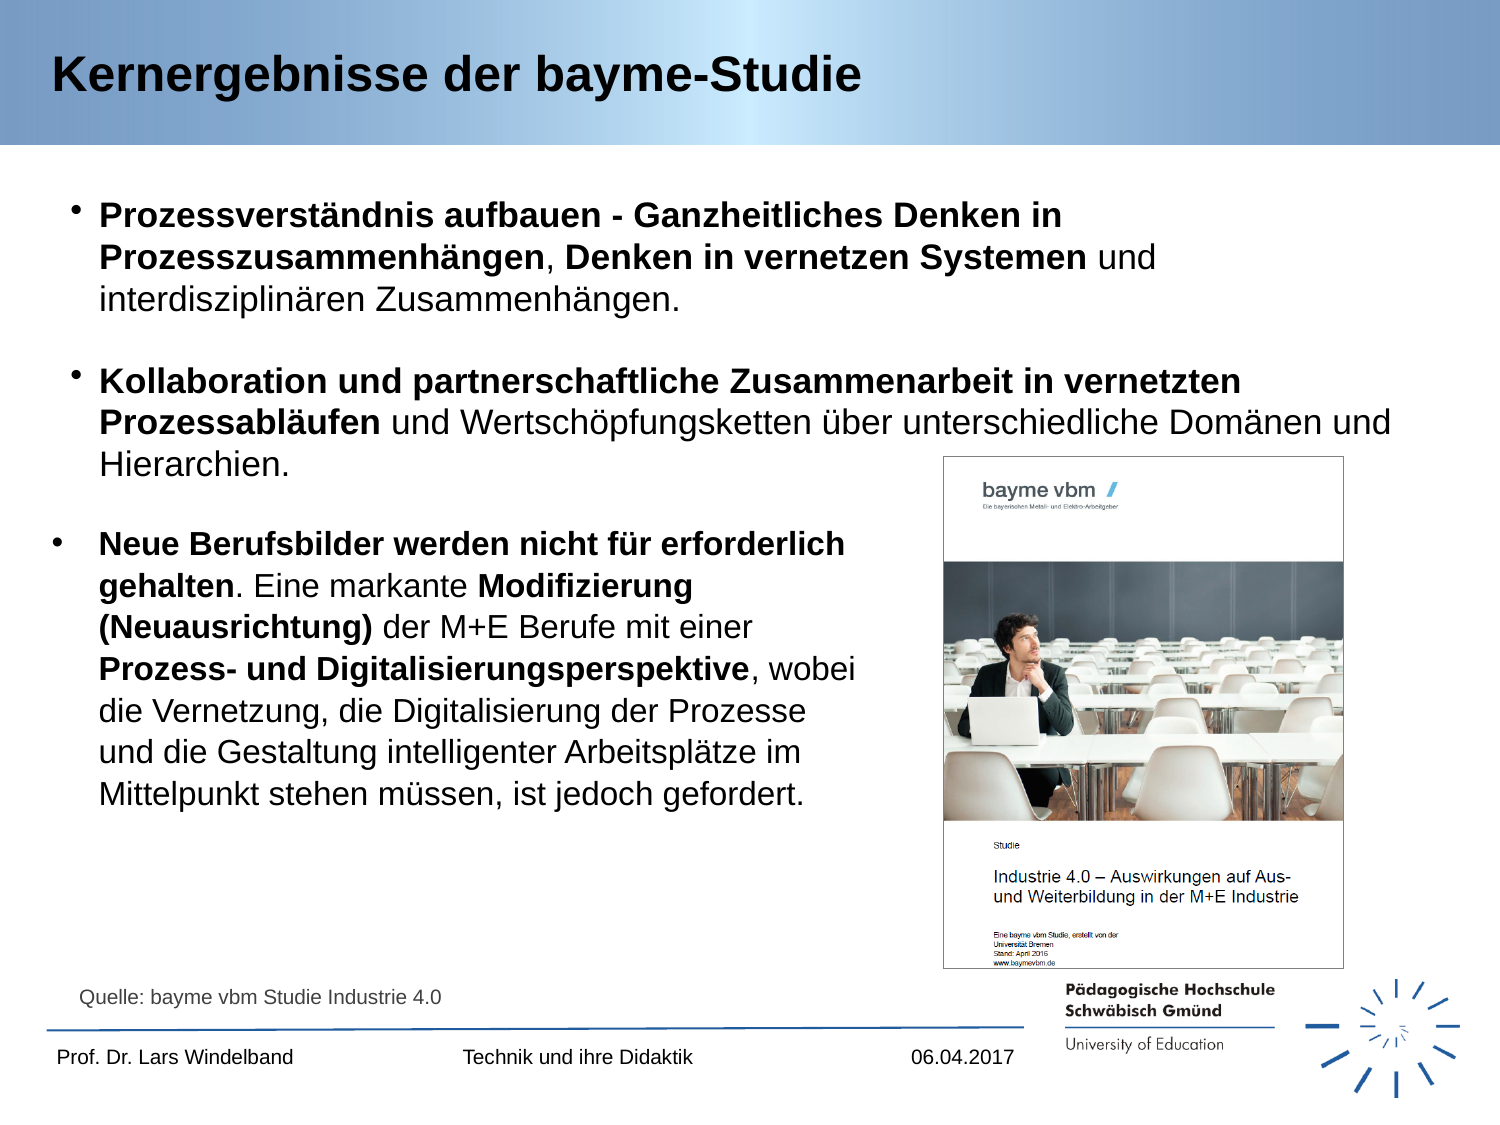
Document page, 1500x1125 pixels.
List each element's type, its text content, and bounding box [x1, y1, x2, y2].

text_box Neue Berufsbilder werden nicht für erforderlich gehalten. Eine markante Modifizierung (Neuausrichtung) der M+E Berufe mit einer Prozess- und Digitalisierungsperspektive, wobei die Vernetzung, die Digitalisierung der Prozesse und die Gestaltung intelligenter Arbeitsplätze im Mittelpunkt stehen müssen, ist jedoch gefordert. [36, 512, 874, 820]
list Prozessverständnis aufbauen - Ganzheitliches Denken in Prozesszusammenhängen, Denken in vernetzen Systemen und interdisziplinären Zusammenhängen. Kollaboration und partnerschaftliche Zusammenarbeit in vernetzten Prozessabläufen und Wertschöpfungsketten über unterschiedliche Domänen und Hierarchien. [64, 185, 1448, 515]
title Kernergebnisse der bayme-Studie [36, 33, 1431, 119]
picture [943, 456, 1344, 969]
text_box Quelle: bayme vbm Studie Industrie 4.0 [64, 976, 478, 1016]
picture [1065, 979, 1460, 1098]
